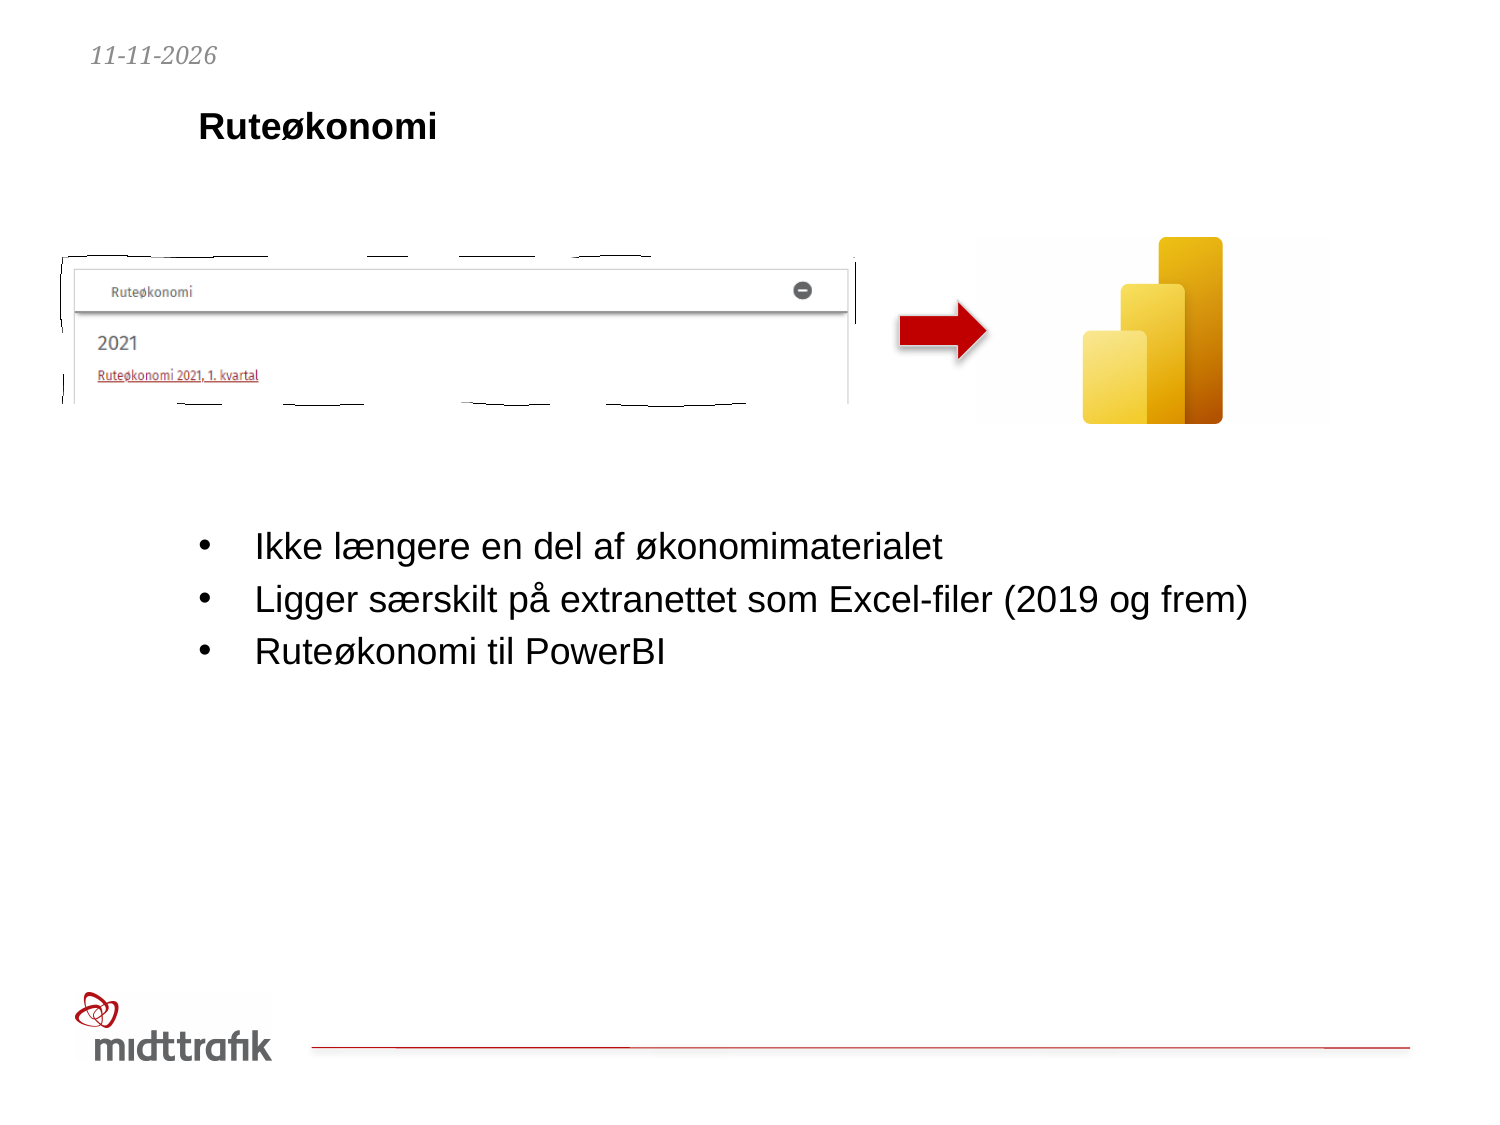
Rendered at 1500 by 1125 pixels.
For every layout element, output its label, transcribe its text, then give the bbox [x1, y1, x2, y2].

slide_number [75, 32, 425, 92]
picture [62, 257, 856, 405]
picture [975, 237, 1330, 424]
list Ruteøkonomi Ikke længere en del af økonomimaterialet Ligger særskilt på extranettet som Excel-filer (2019 og frem) Ruteøkonomi til PowerBI [183, 94, 1380, 866]
picture [75, 992, 272, 1061]
text_box [898, 299, 970, 362]
